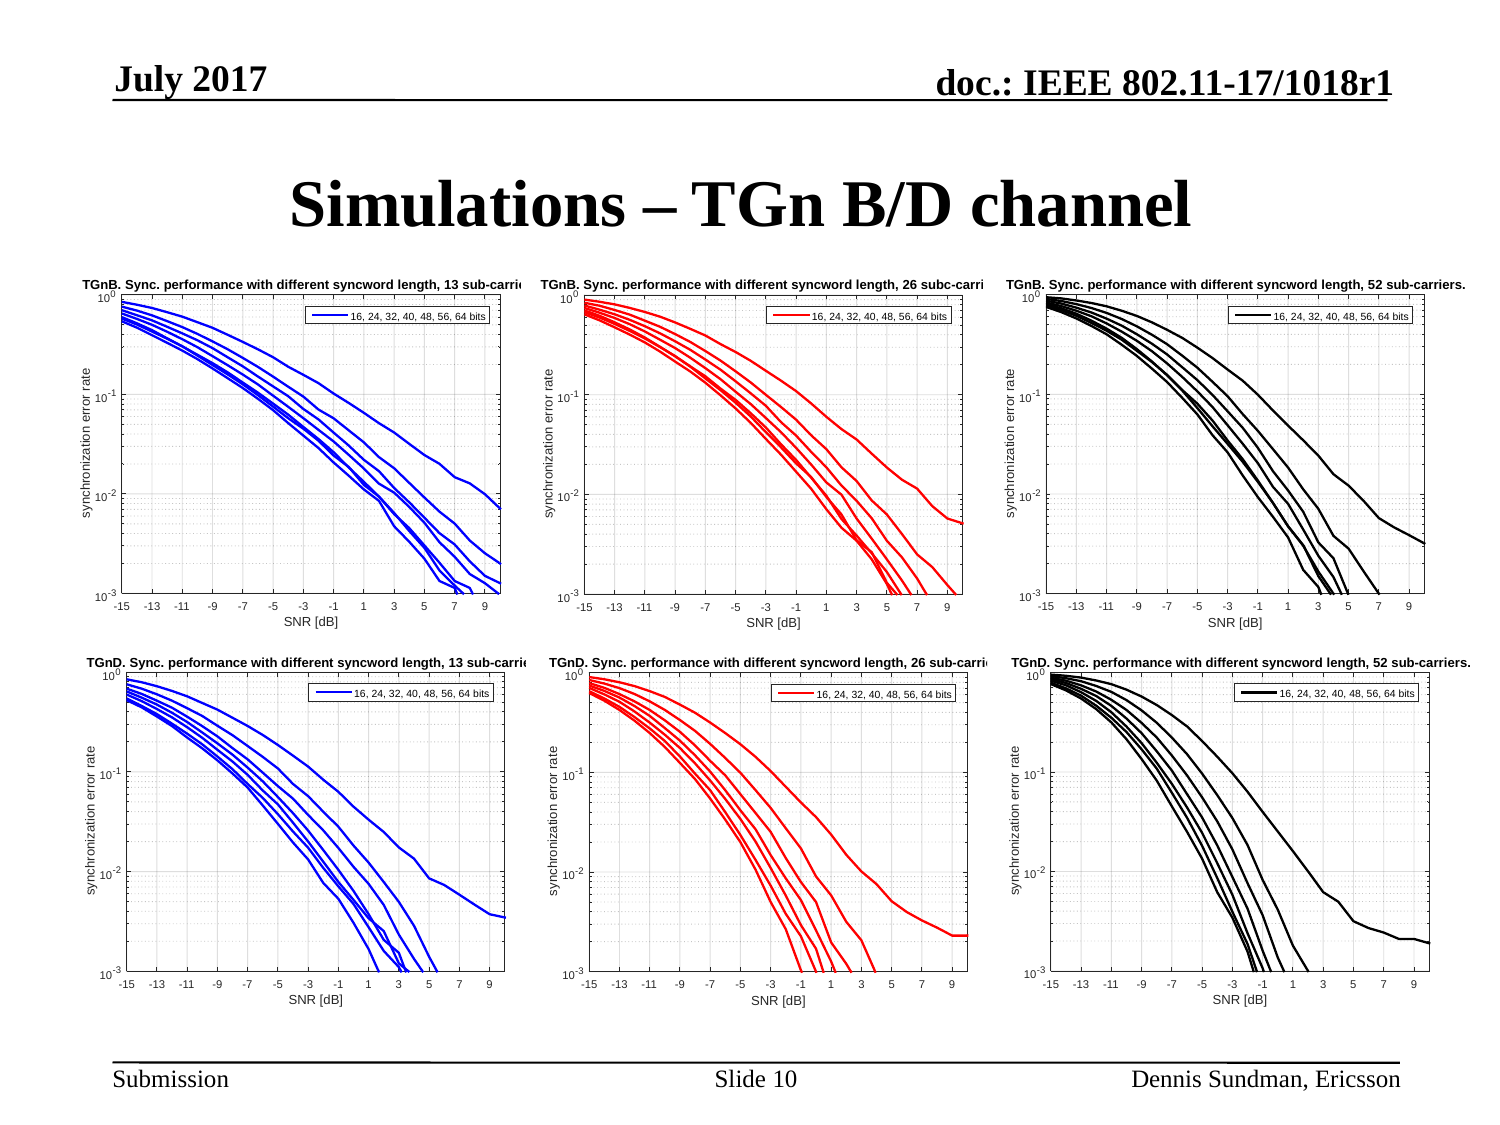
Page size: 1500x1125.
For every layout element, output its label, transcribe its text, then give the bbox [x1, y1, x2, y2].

picture [58, 267, 1470, 634]
slide_number Slide 10 [712, 1061, 800, 1123]
title Simulations – TGn B/D channel [112, 112, 1388, 266]
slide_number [114, 54, 423, 100]
footer Dennis Sundman, Ericsson [878, 1061, 1402, 1093]
picture [62, 644, 1475, 1012]
